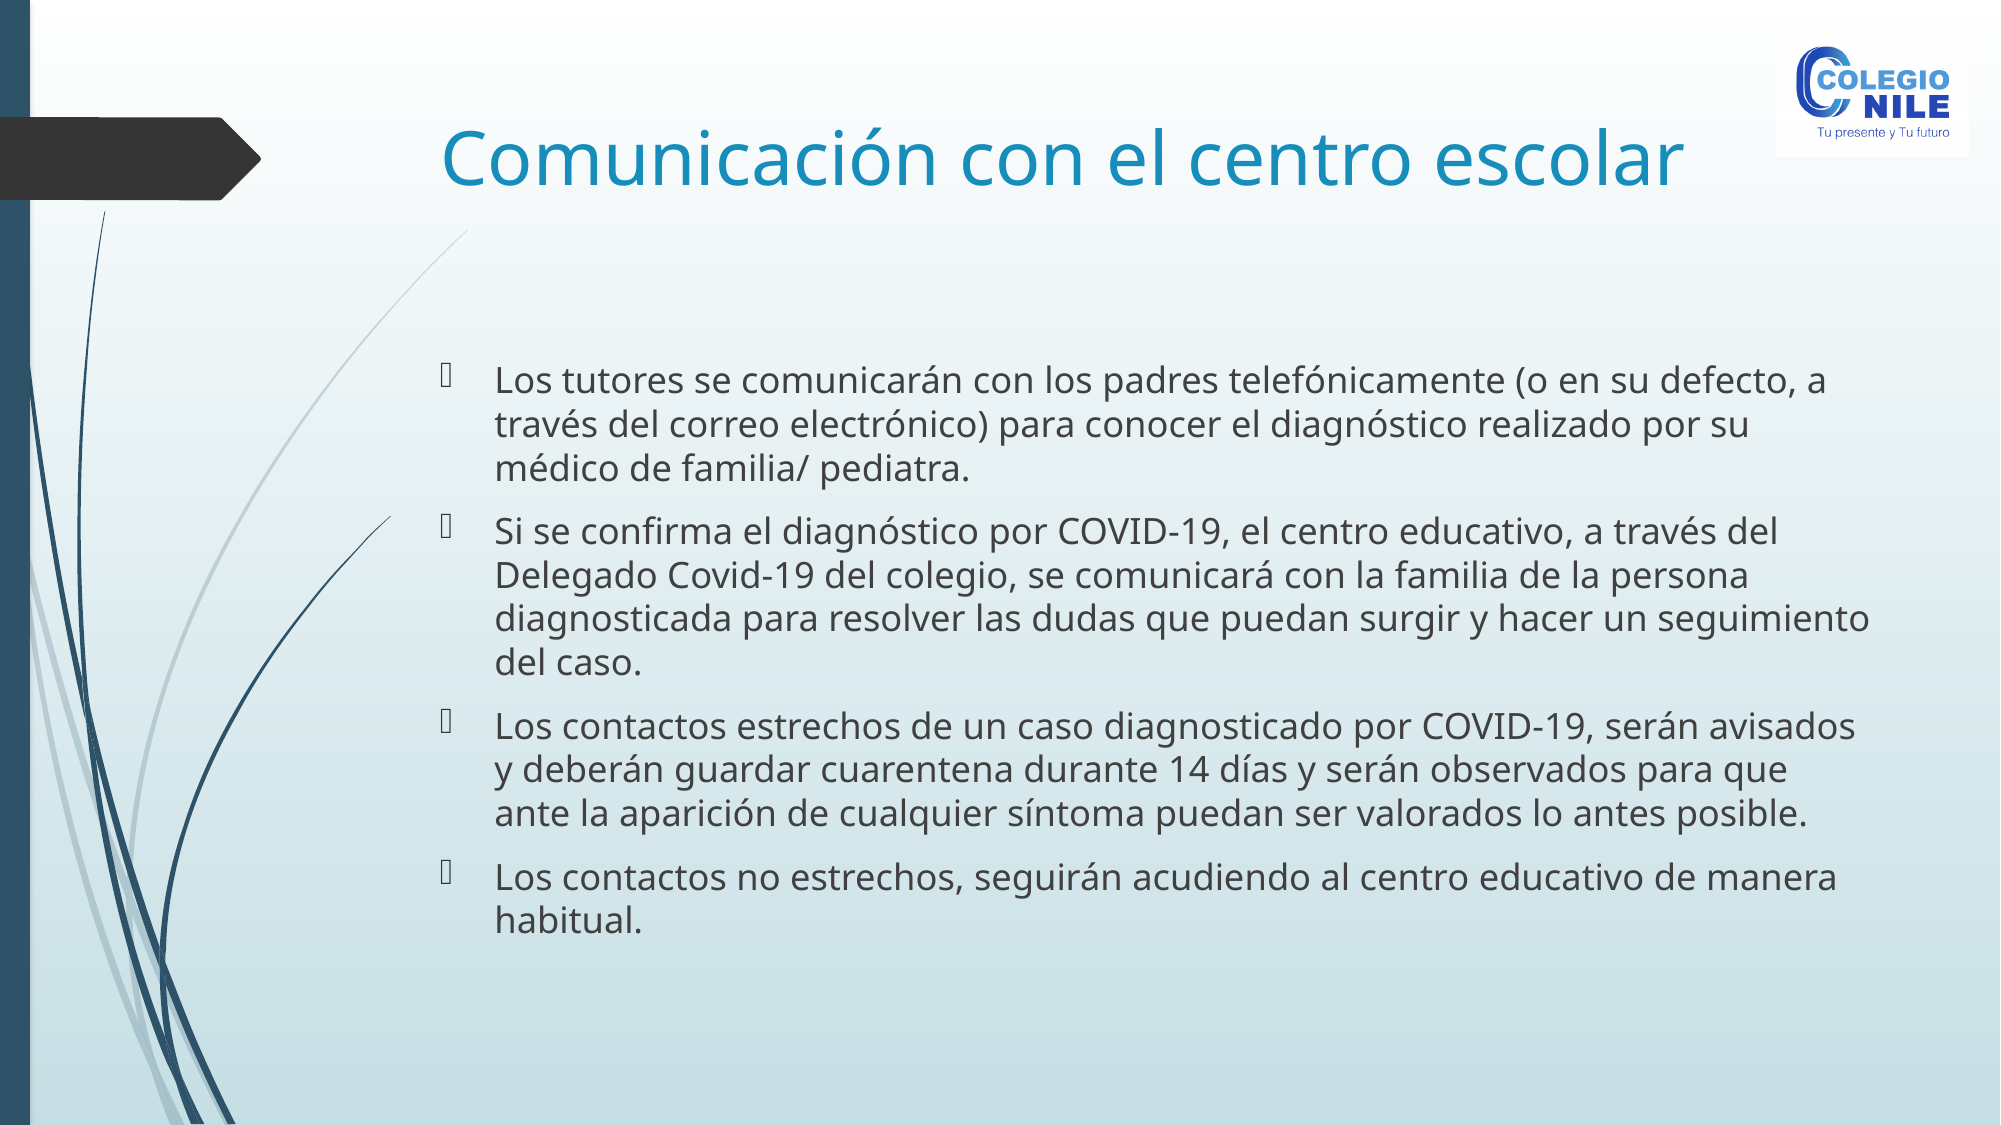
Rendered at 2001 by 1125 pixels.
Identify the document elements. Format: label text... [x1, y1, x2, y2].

title Comunicación con el centro escolar [425, 102, 1888, 313]
list Los tutores se comunicarán con los padres telefónicamente (o en su defecto, a través del correo electrónico) para conocer el diagnóstico realizado por su médico de familia/ pediatra. Si se confirma el diagnóstico por COVID-19, el centro educativo, a través del Delegado Covid-19 del colegio, se comunicará con la familia de la persona diagnosticada para resolver las dudas que puedan surgir y hacer un seguimiento del caso. Los contactos estrechos de un caso diagnosticado por COVID-19, serán avisados y deberán guardar cuarentena durante 14 días y serán observados para que ante la aparición de cualquier síntoma puedan ser valorados lo antes posible. Los contactos no estrechos, seguirán acudiendo al centro educativo de manera habitual. [424, 350, 1888, 970]
picture [1776, 26, 1970, 157]
